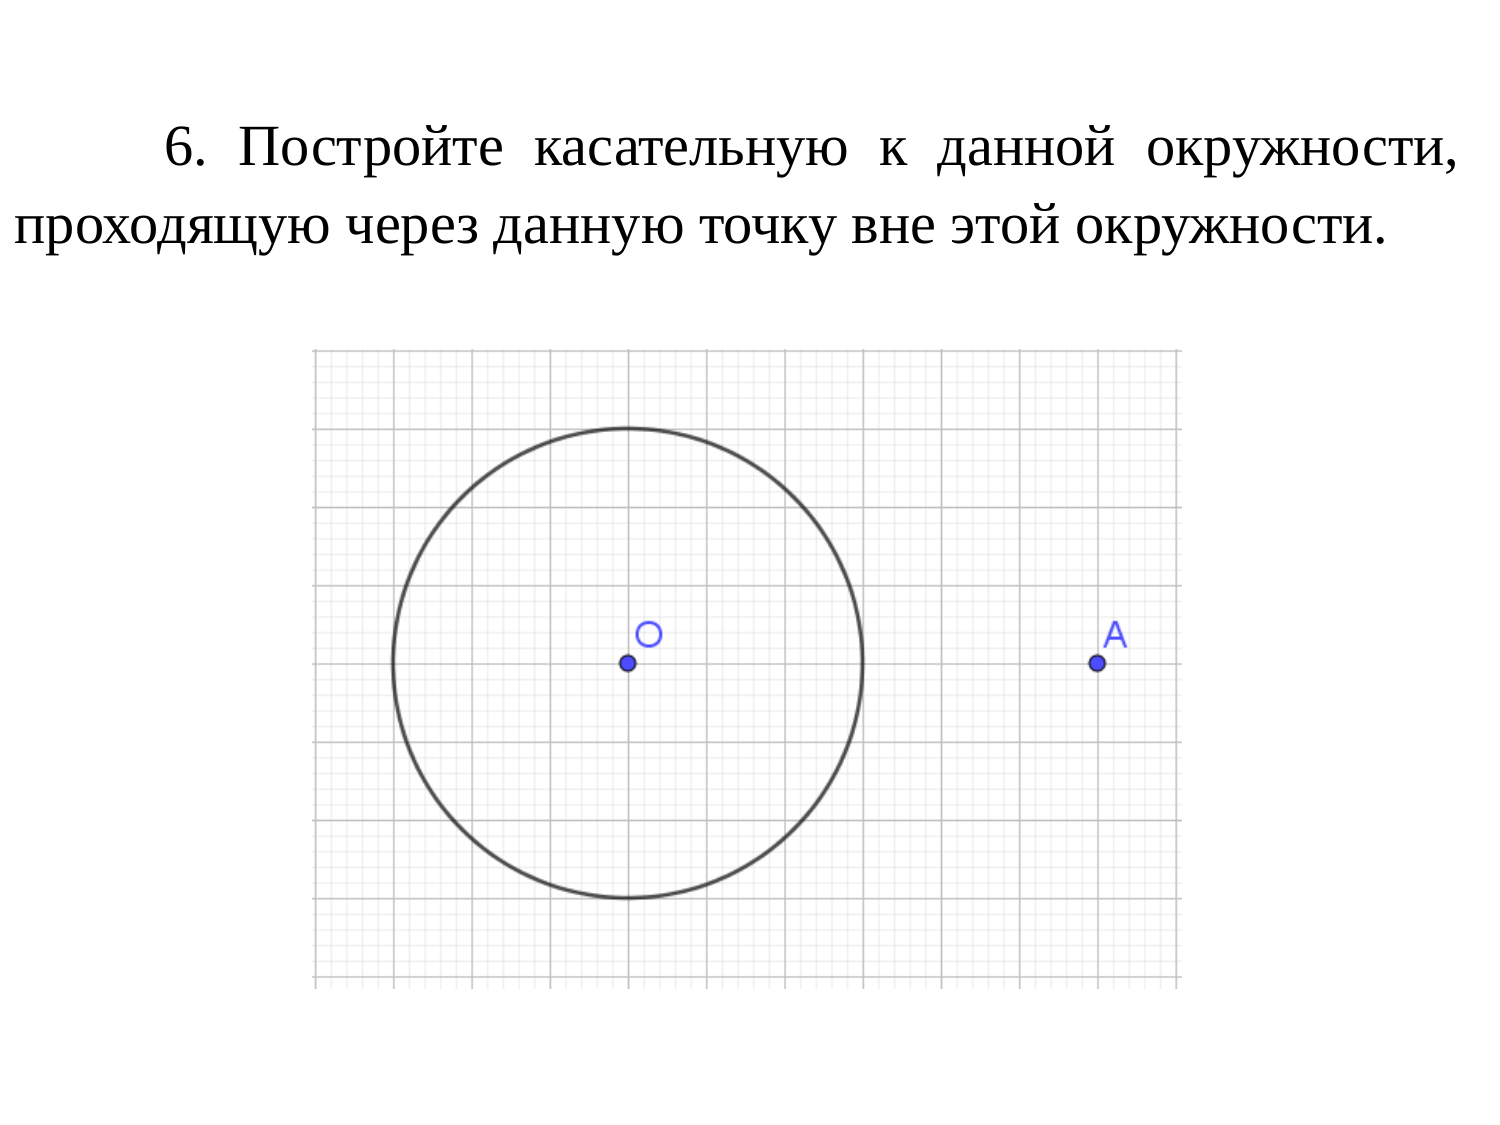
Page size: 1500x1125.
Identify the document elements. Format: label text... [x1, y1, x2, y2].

text_box 6. Постройте касательную к данной окружности, проходящую через данную точку вне этой окружности. [0, 99, 1475, 265]
picture [312, 349, 1183, 990]
